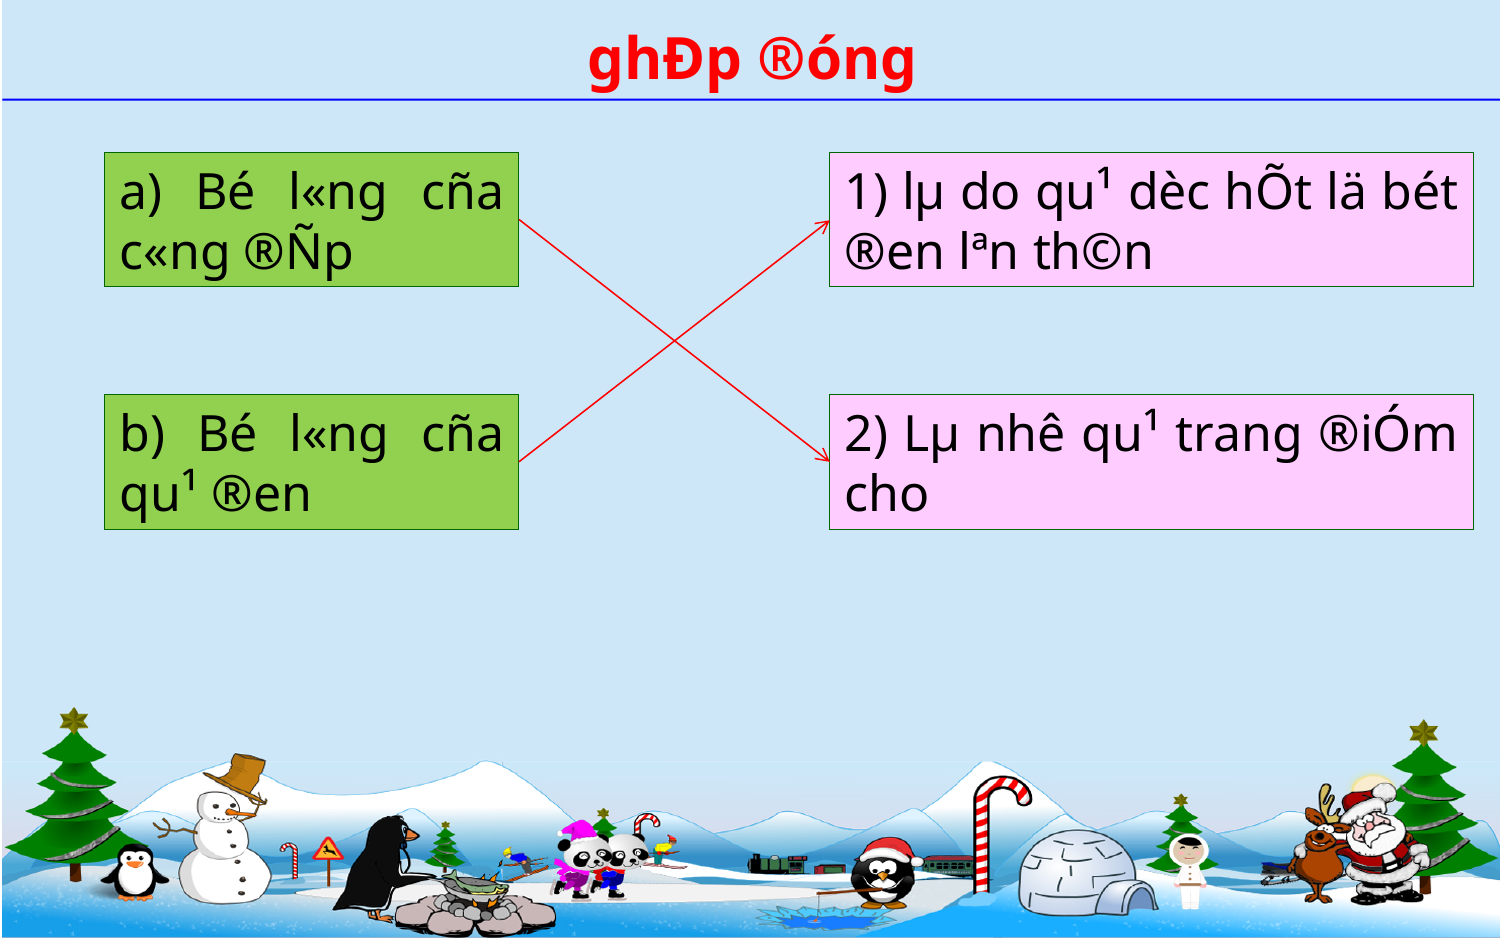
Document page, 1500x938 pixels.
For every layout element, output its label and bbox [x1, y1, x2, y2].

text_box [518, 220, 830, 463]
picture [2, 0, 1500, 938]
